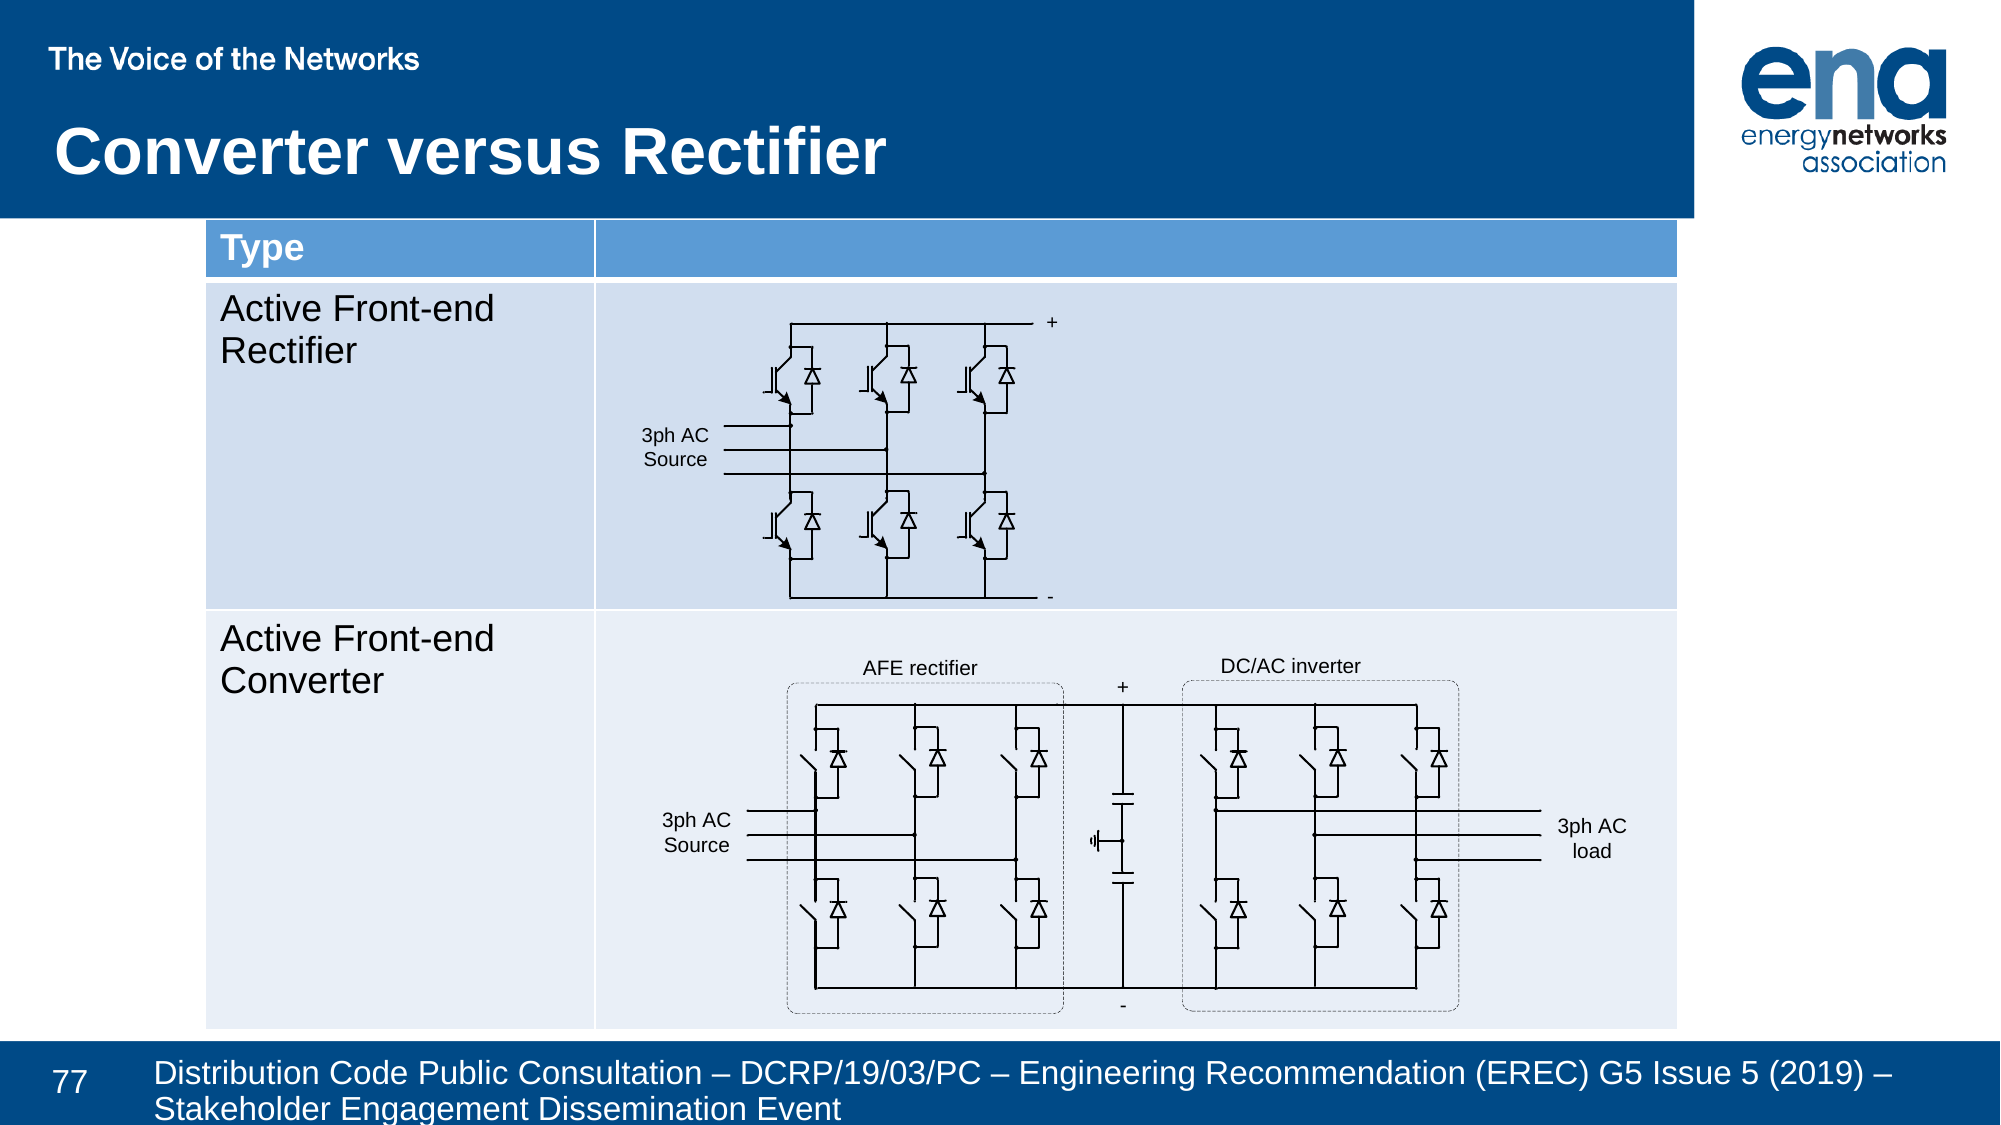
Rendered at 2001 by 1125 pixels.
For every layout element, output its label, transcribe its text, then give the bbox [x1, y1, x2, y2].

picture [639, 306, 1061, 612]
table_cell Active Front-end Rectifier [206, 283, 594, 609]
text_box Converter versus Rectifier [39, 100, 1716, 196]
table_header Type [206, 220, 594, 277]
text_box Distribution Code Public Consultation – DCRP/19/03/PC – Engineering Recommendation (EREC) G5 Issue 5 (2019) – Stakeholder Engagement Dissemination Event [138, 1048, 1945, 1113]
picture [659, 649, 1635, 1022]
table_cell Active Front-end Converter [206, 611, 594, 1029]
picture [0, 1042, 2000, 1125]
picture [0, 0, 2000, 218]
table_cell [596, 283, 1677, 609]
slide_number 77 [36, 1052, 139, 1113]
table_cell [596, 611, 1677, 1029]
table_header [596, 220, 1677, 277]
